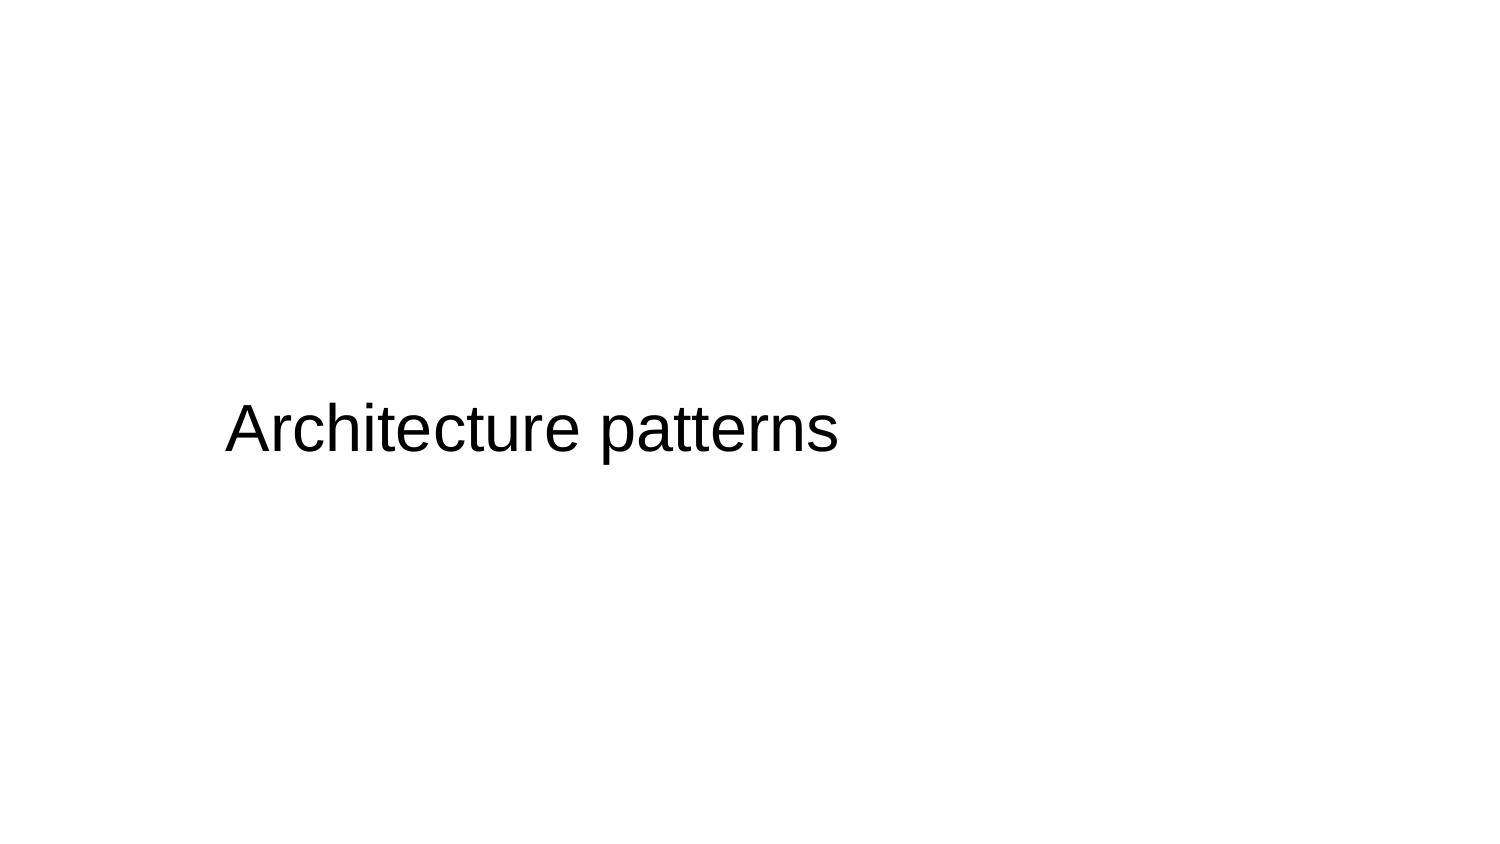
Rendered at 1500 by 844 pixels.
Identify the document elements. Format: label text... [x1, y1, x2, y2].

title Architecture patterns [210, 369, 1290, 475]
